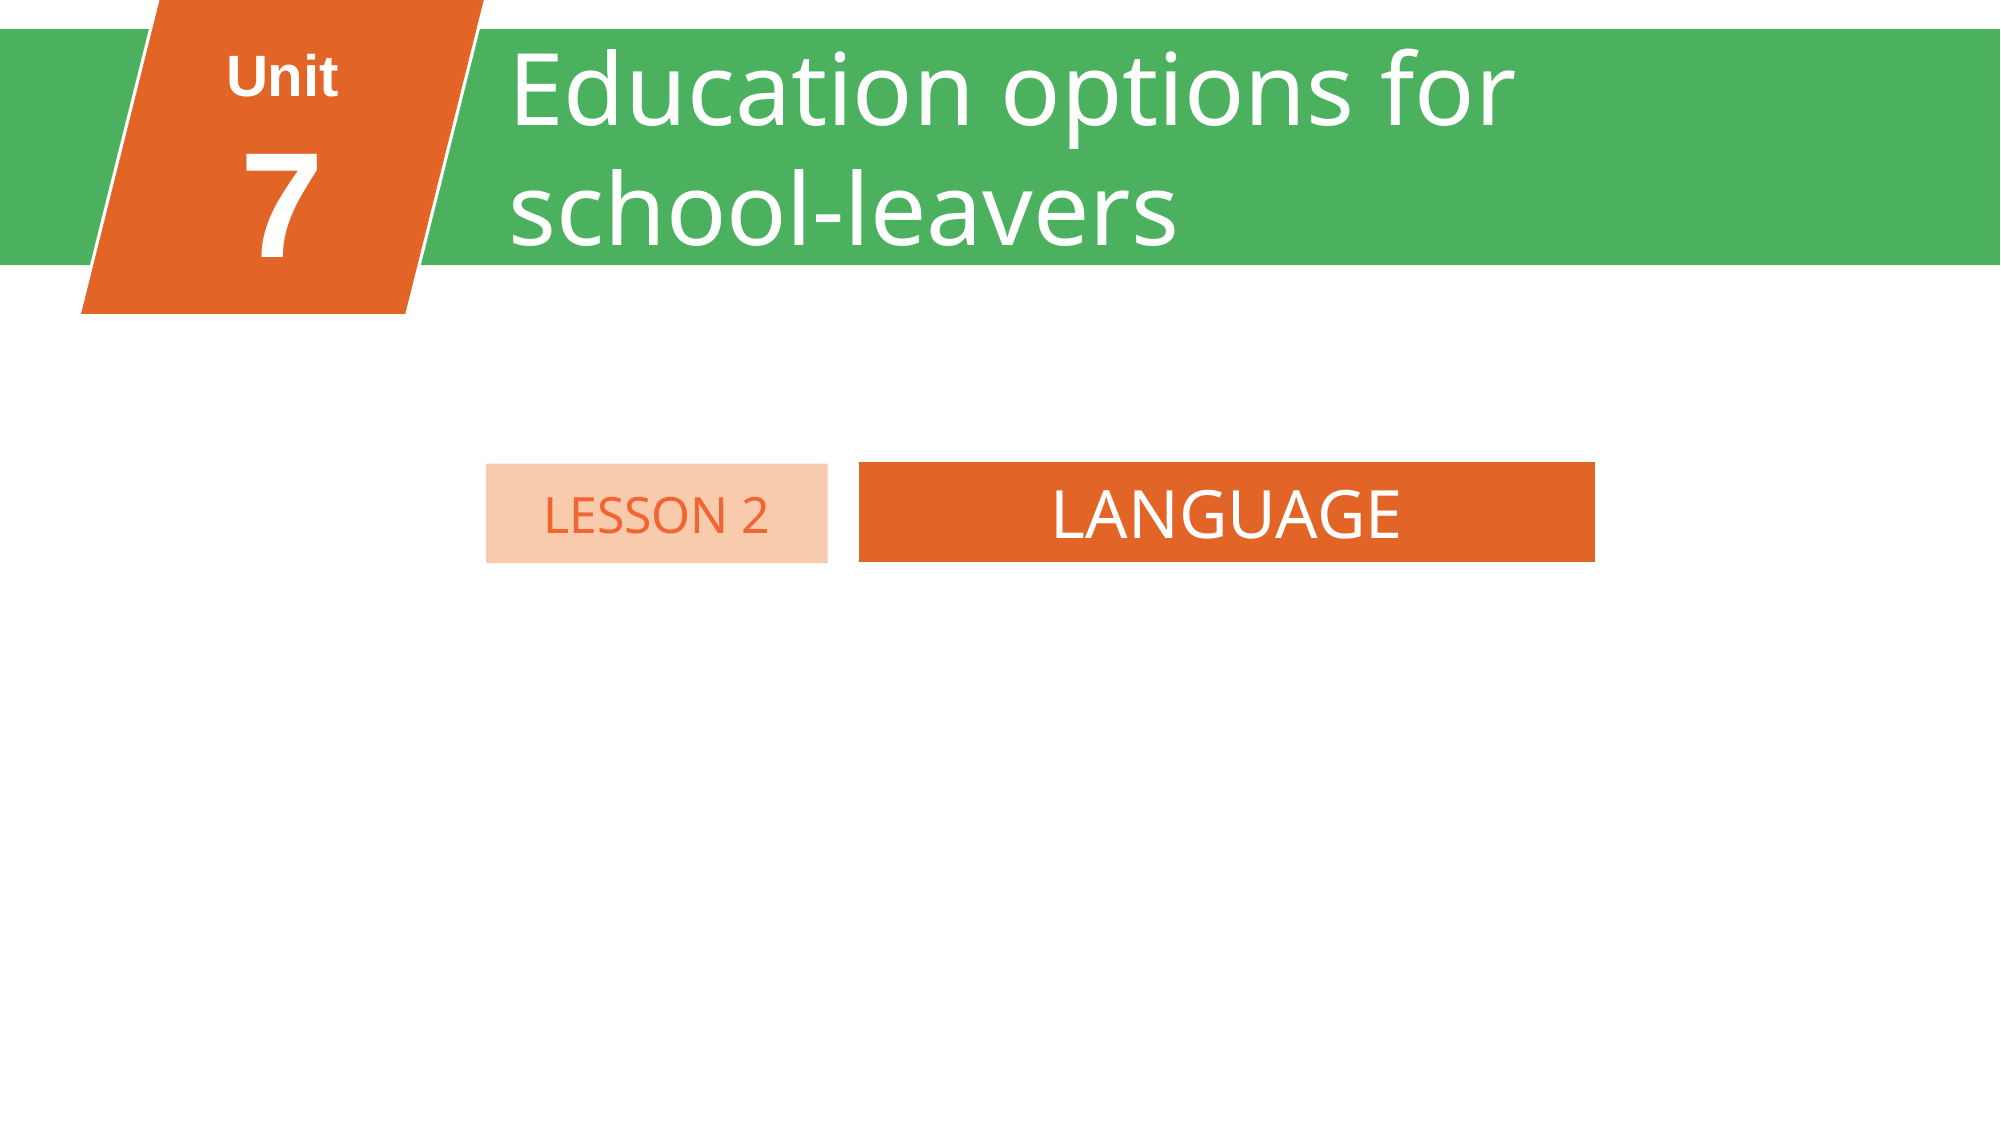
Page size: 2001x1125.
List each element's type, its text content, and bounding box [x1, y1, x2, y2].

text_box LANGUAGE [856, 459, 1598, 565]
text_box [0, 0, 2000, 316]
text_box LESSON 2 [485, 463, 829, 564]
